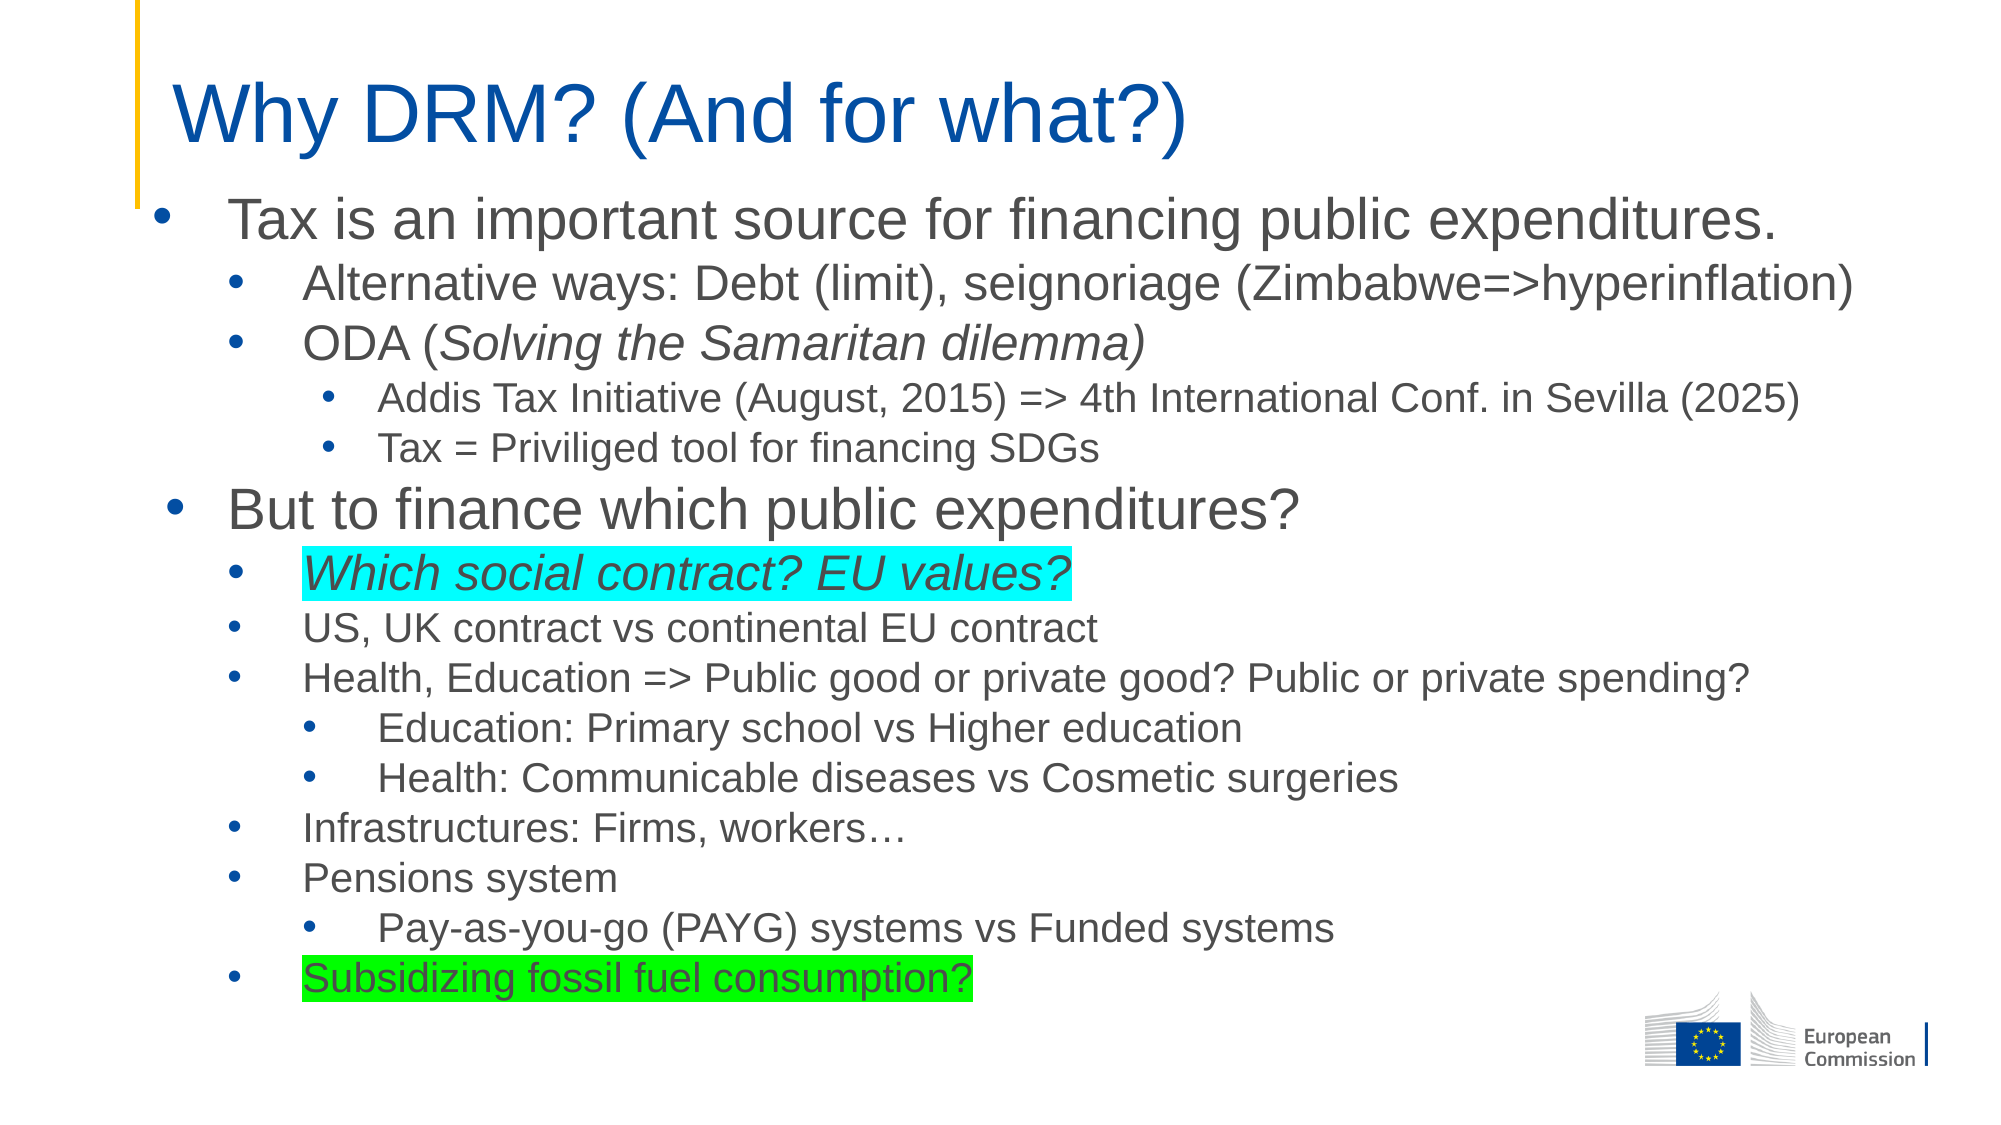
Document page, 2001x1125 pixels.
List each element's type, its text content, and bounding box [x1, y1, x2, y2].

list Tax is an important source for financing public expenditures. Alternative ways: Debt (limit), seignoriage (Zimbabwe=>hyperinflation) ODA (Solving the Samaritan dilemma) Addis Tax Initiative (August, 2015) => 4th International Conf. in Sevilla (2025) Tax = Priviliged tool for financing SDGs But to finance which public expenditures? Which social contract? EU values? US, UK contract vs continental EU contract Health, Education => Public good or private good? Public or private spending? Education: Primary school vs Higher education Health: Communicable diseases vs Cosmetic surgeries Infrastructures: Firms, workers… Pensions system Pay-as-you-go (PAYG) systems vs Funded systems Subsidizing fossil fuel consumption? [137, 173, 1927, 1046]
title Why DRM? (And for what?) [157, 32, 1883, 161]
picture [1645, 991, 1928, 1066]
